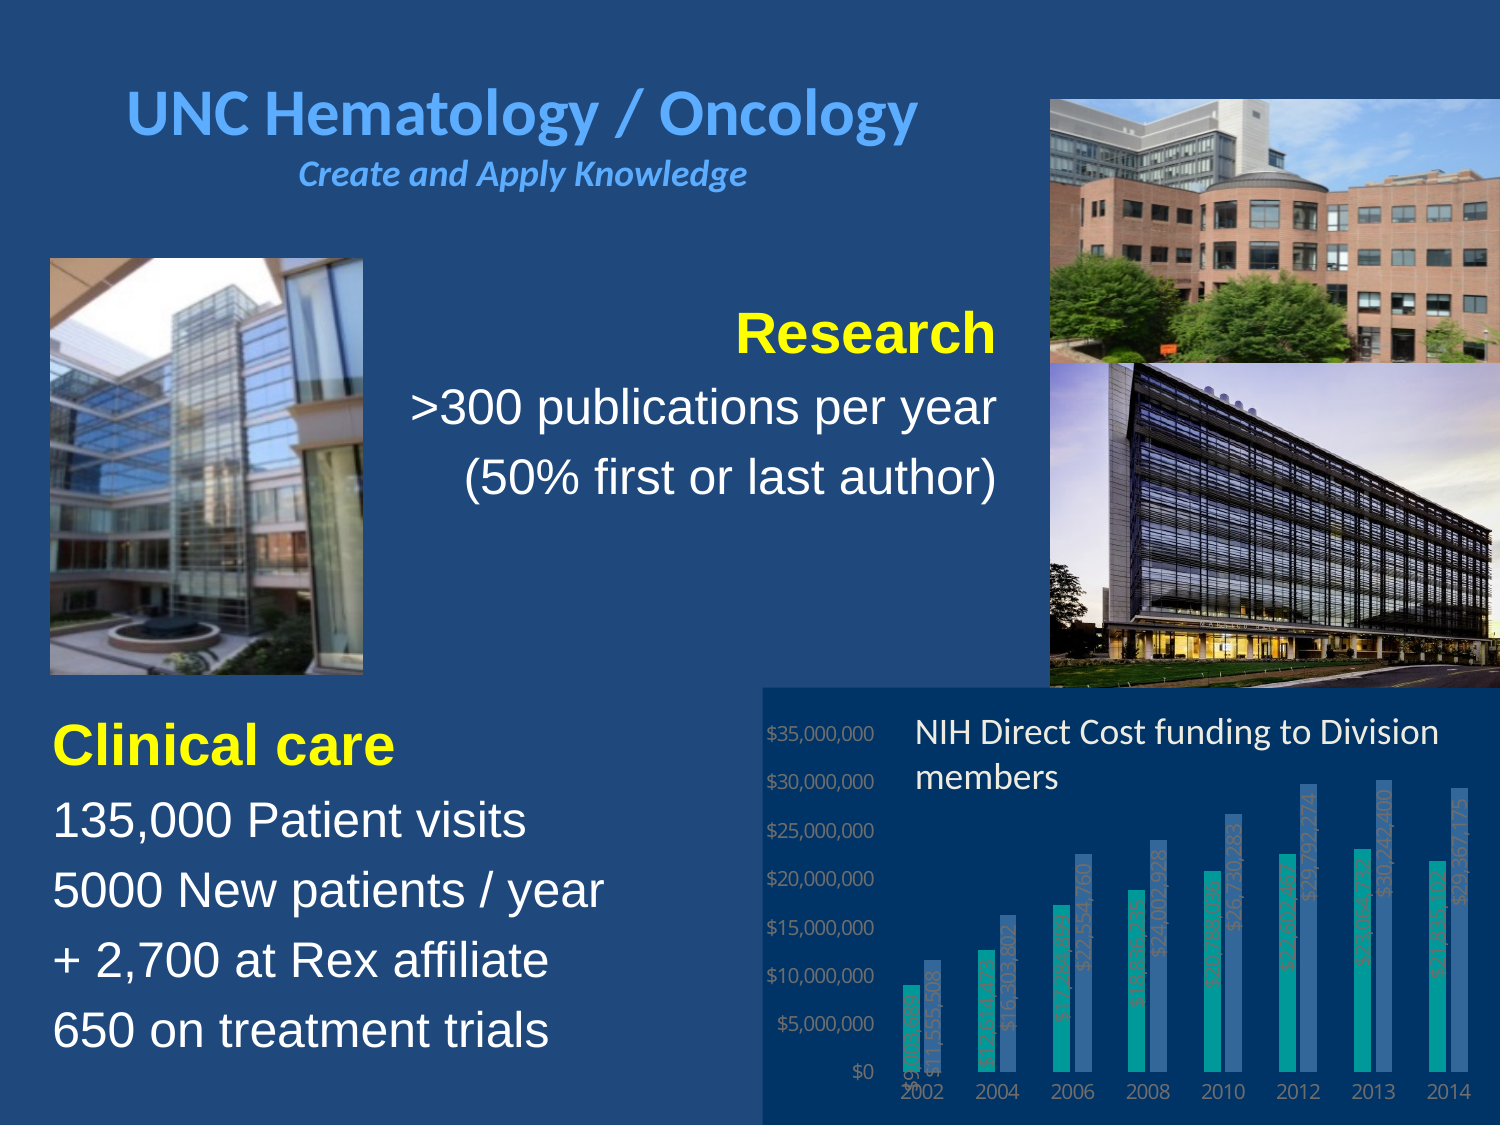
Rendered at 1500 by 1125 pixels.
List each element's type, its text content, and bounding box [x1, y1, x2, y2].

picture [1049, 99, 1500, 688]
text_box Clinical care 135,000 Patient visits 5000 New patients / year + 2,700 at Rex affiliate 650 on treatment trials [37, 699, 700, 1100]
text_box Research >300 publications per year (50% first or last author) [366, 287, 1013, 545]
text_box UNC Hematology / Oncology Create and Apply Knowledge [4, 62, 1043, 200]
picture [49, 257, 363, 676]
chart [762, 687, 1500, 1125]
